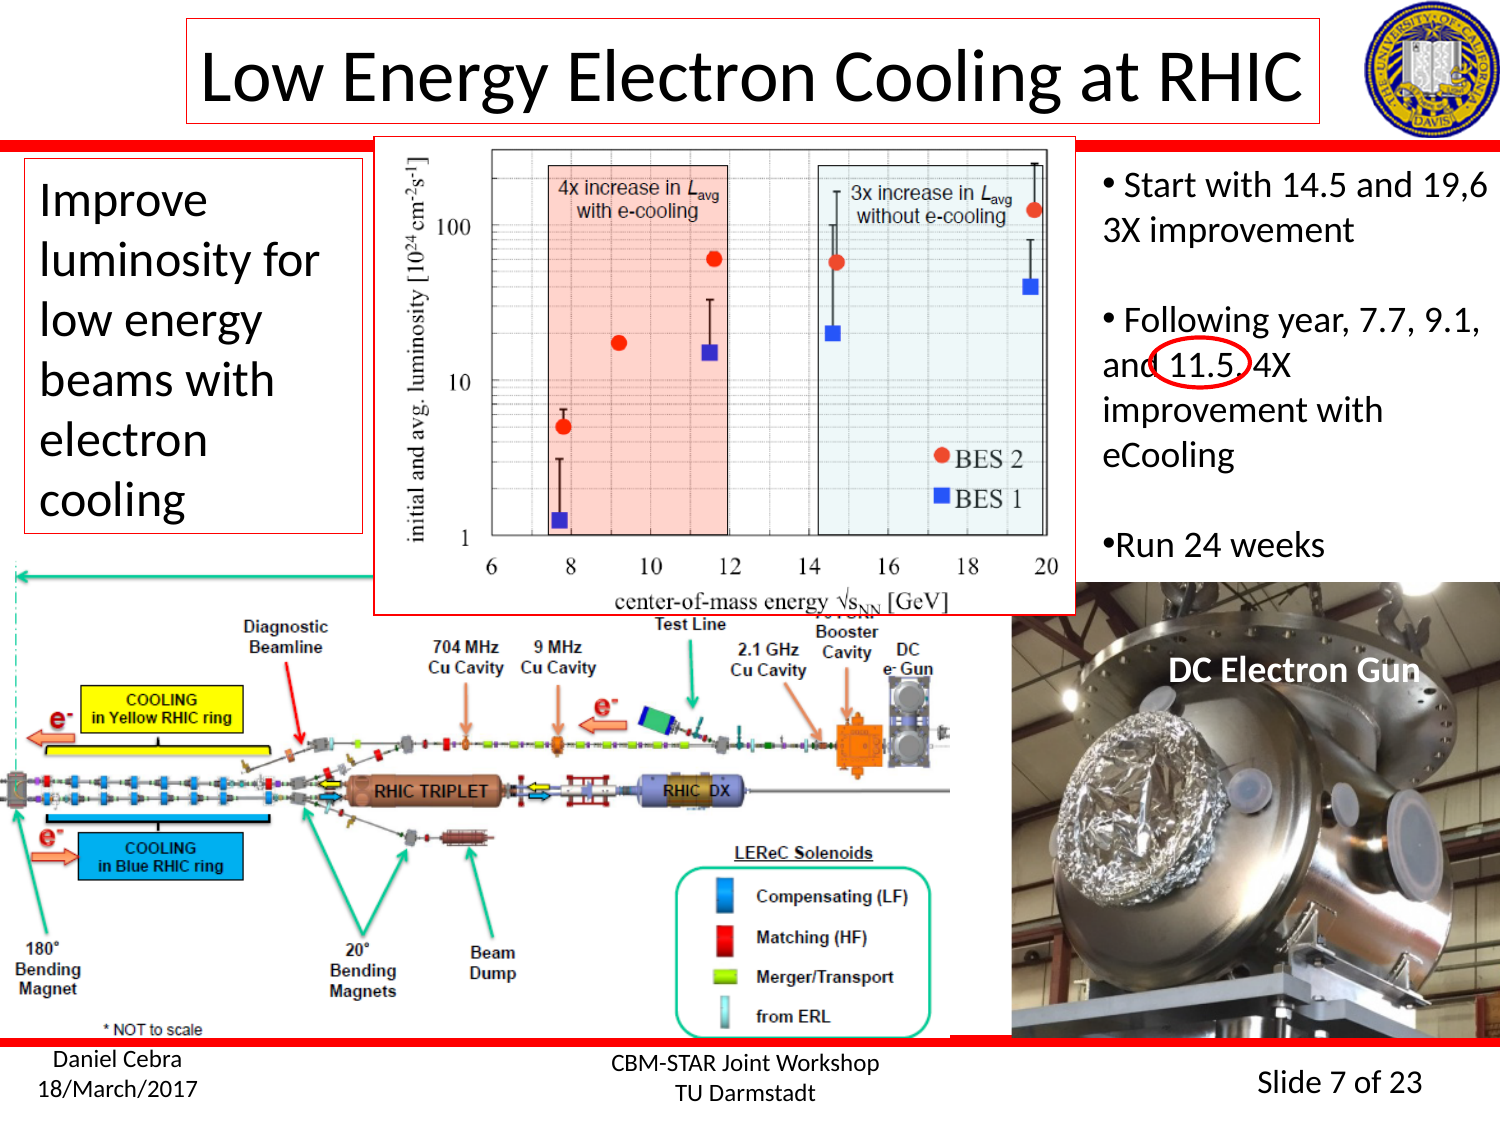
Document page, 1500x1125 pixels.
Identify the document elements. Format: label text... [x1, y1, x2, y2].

text_box Low Energy Electron Cooling at RHIC [186, 18, 1320, 124]
picture [0, 137, 1500, 1038]
text_box [1147, 335, 1253, 390]
picture [1364, 0, 1500, 138]
text_box Improve luminosity for low energy beams with electron cooling [24, 158, 363, 522]
text_box Start with 14.5 and 19,6 3X improvement Following year, 7.7, 9.1, and 11.5. 4X improvement with eCooling Run 24 weeks [1087, 152, 1500, 572]
